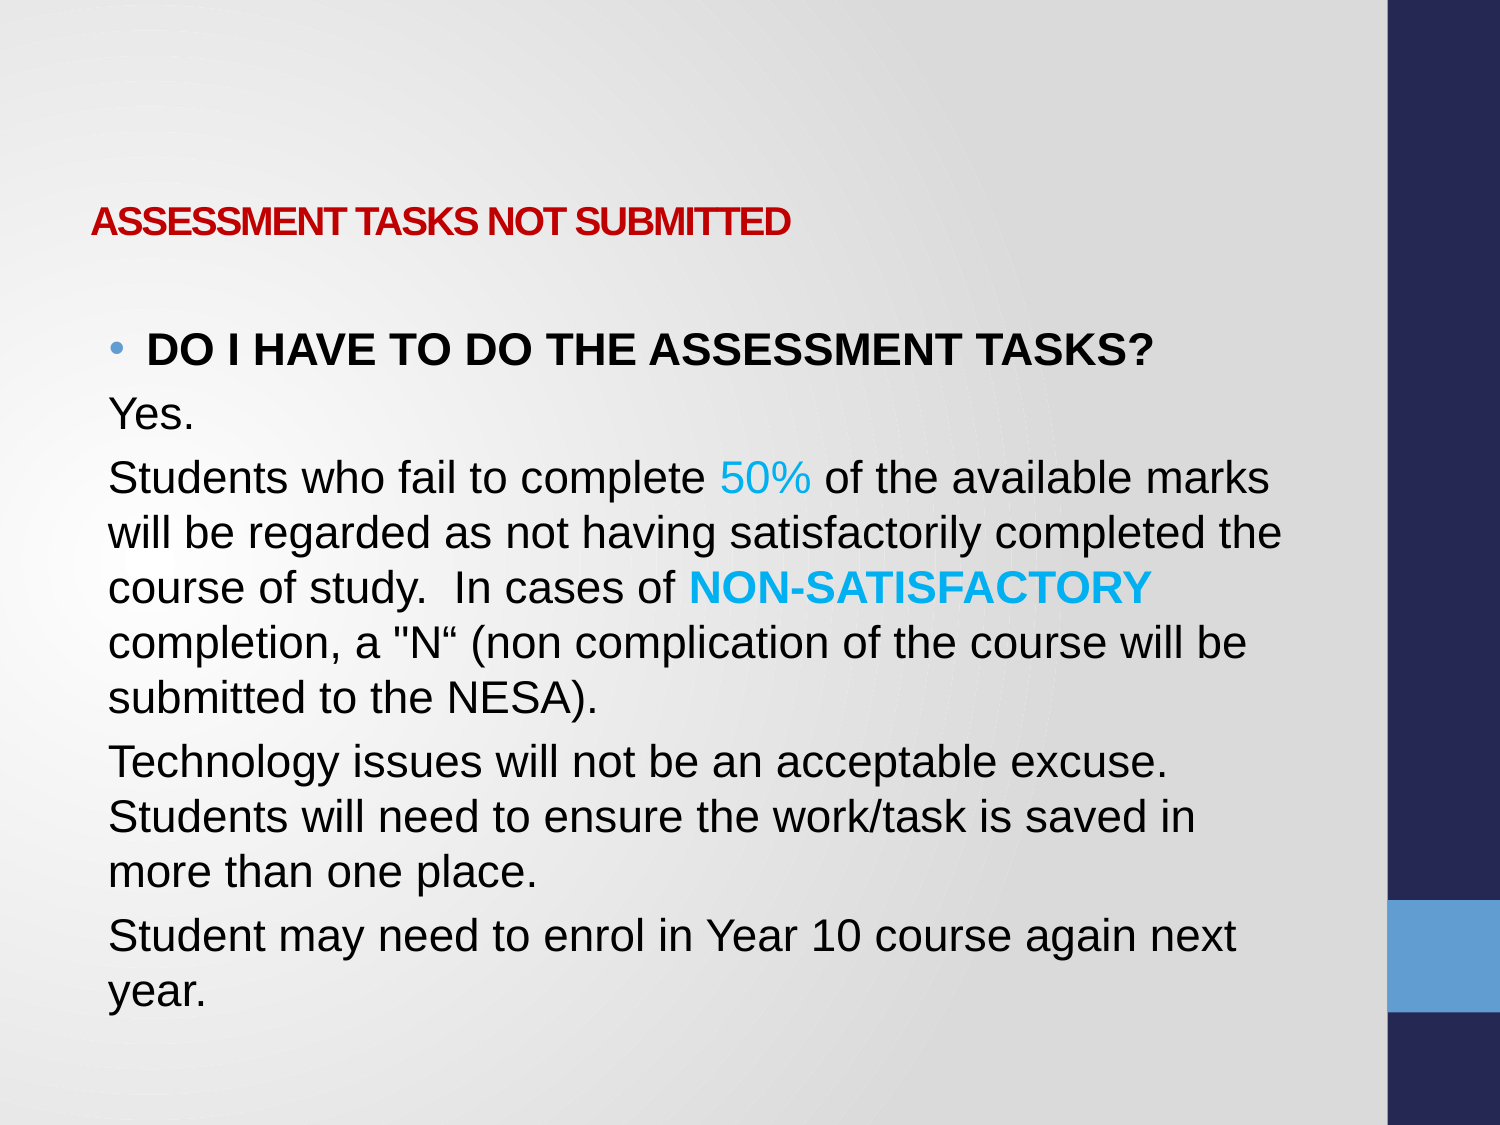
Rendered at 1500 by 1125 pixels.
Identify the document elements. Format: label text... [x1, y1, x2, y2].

list DO I HAVE TO DO THE ASSESSMENT TASKS? Yes. Students who fail to complete 50% of the available marks will be regarded as not having satisfactorily completed the course of study. In cases of NON-SATISFACTORY completion, a "N“ (non complication of the course will be submitted to the NESA). Technology issues will not be an acceptable excuse. Students will need to ensure the work/task is saved in more than one place. Student may need to enrol in Year 10 course again next year. [75, 312, 1325, 1100]
title ASSESSMENT TASKS NOT SUBMITTED [75, 187, 1425, 300]
